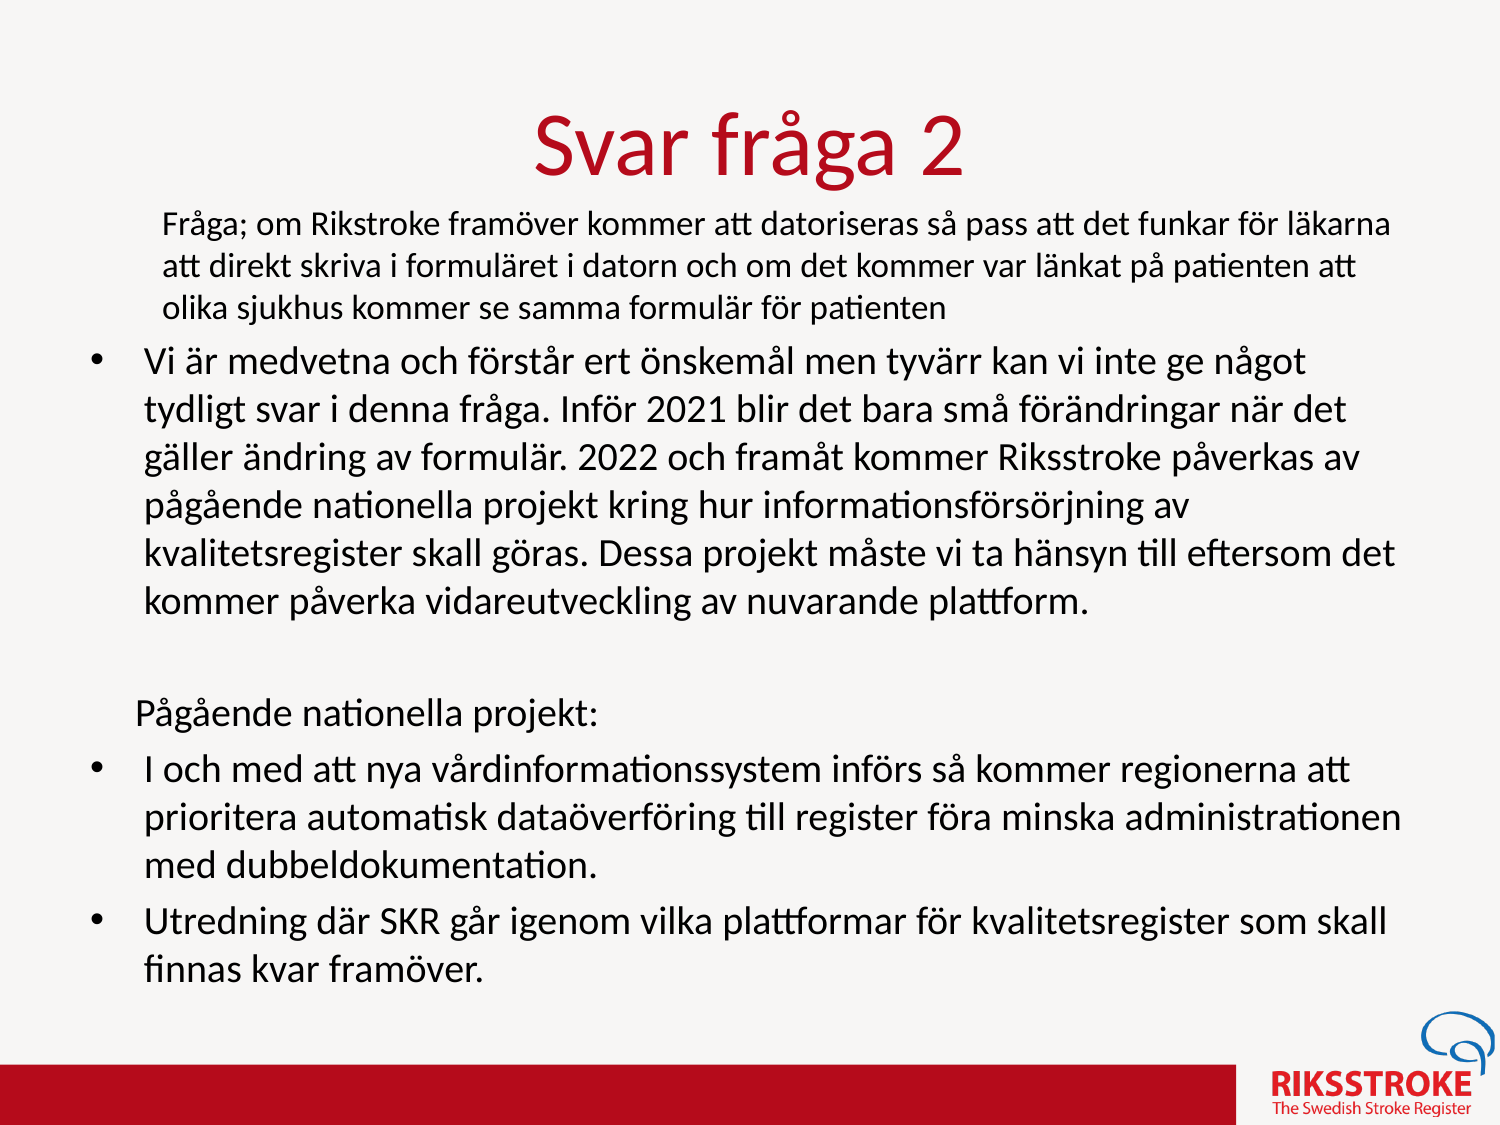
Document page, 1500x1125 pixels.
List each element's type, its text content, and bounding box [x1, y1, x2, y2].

list Fråga; om Rikstroke framöver kommer att datoriseras så pass att det funkar för läkarna att direkt skriva i formuläret i datorn och om det kommer var länkat på patienten att olika sjukhus kommer se samma formulär för patienten Vi är medvetna och förstår ert önskemål men tyvärr kan vi inte ge något tydligt svar i denna fråga. Inför 2021 blir det bara små förändringar när det gäller ändring av formulär. 2022 och framåt kommer Riksstroke påverkas av pågående nationella projekt kring hur informationsförsörjning av kvalitetsregister skall göras. Dessa projekt måste vi ta hänsyn till eftersom det kommer påverka vidareutveckling av nuvarande plattform. Pågående nationella projekt: I och med att nya vårdinformationssystem införs så kommer regionerna att prioritera automatisk dataöverföring till register föra minska administrationen med dubbeldokumentation. Utredning där SKR går igenom vilka plattformar för kvalitetsregister som skall finnas kvar framöver. [75, 193, 1425, 1005]
title Svar fråga 2 [75, 45, 1425, 193]
